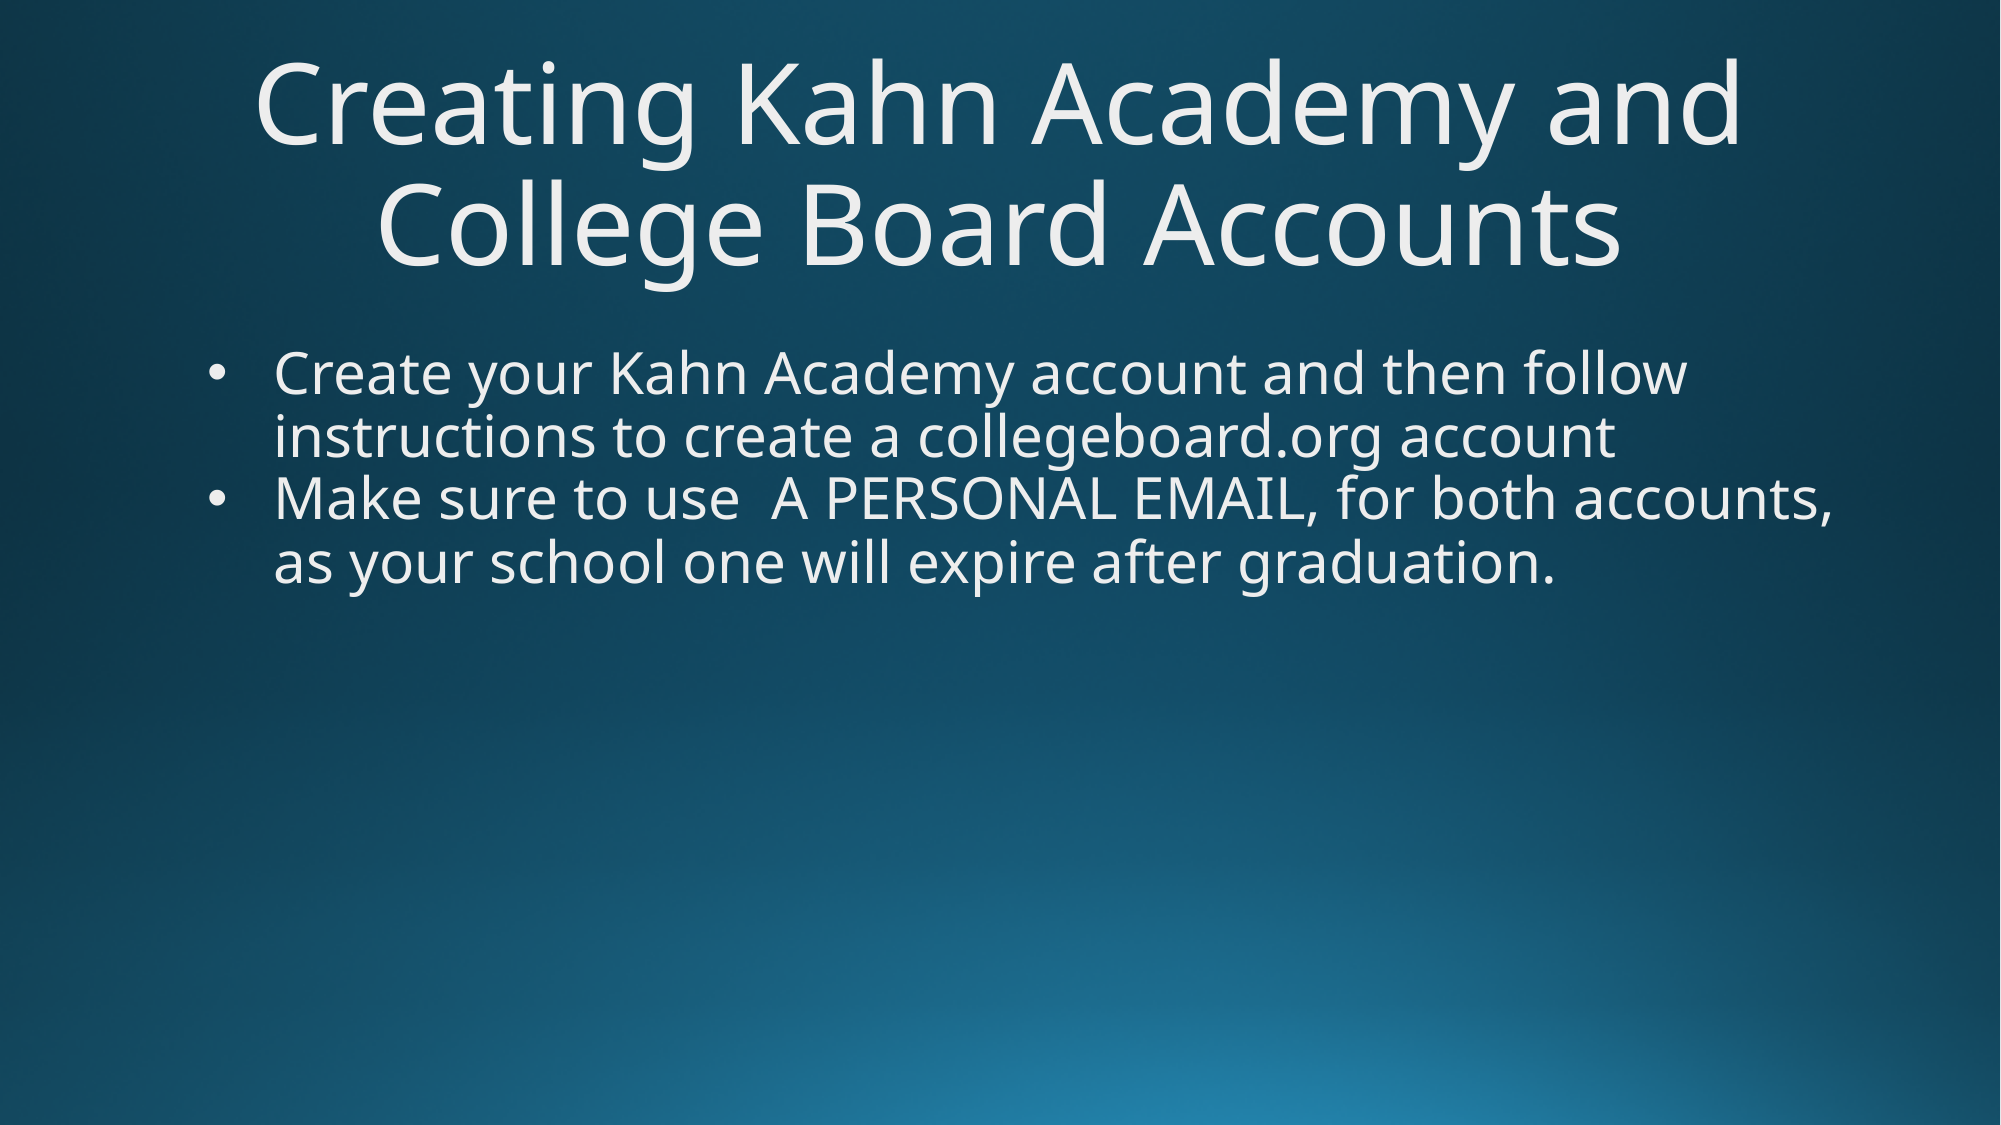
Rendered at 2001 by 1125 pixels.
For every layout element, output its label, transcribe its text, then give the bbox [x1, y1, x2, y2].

picture [0, 0, 2001, 1125]
title Creating Kahn Academy and College Board Accounts [137, 59, 1863, 278]
list Create your Kahn Academy account and then follow instructions to create a collegeboard.org account Make sure to use A PERSONAL EMAIL, for both accounts, as your school one will expire after graduation. [183, 336, 1863, 699]
